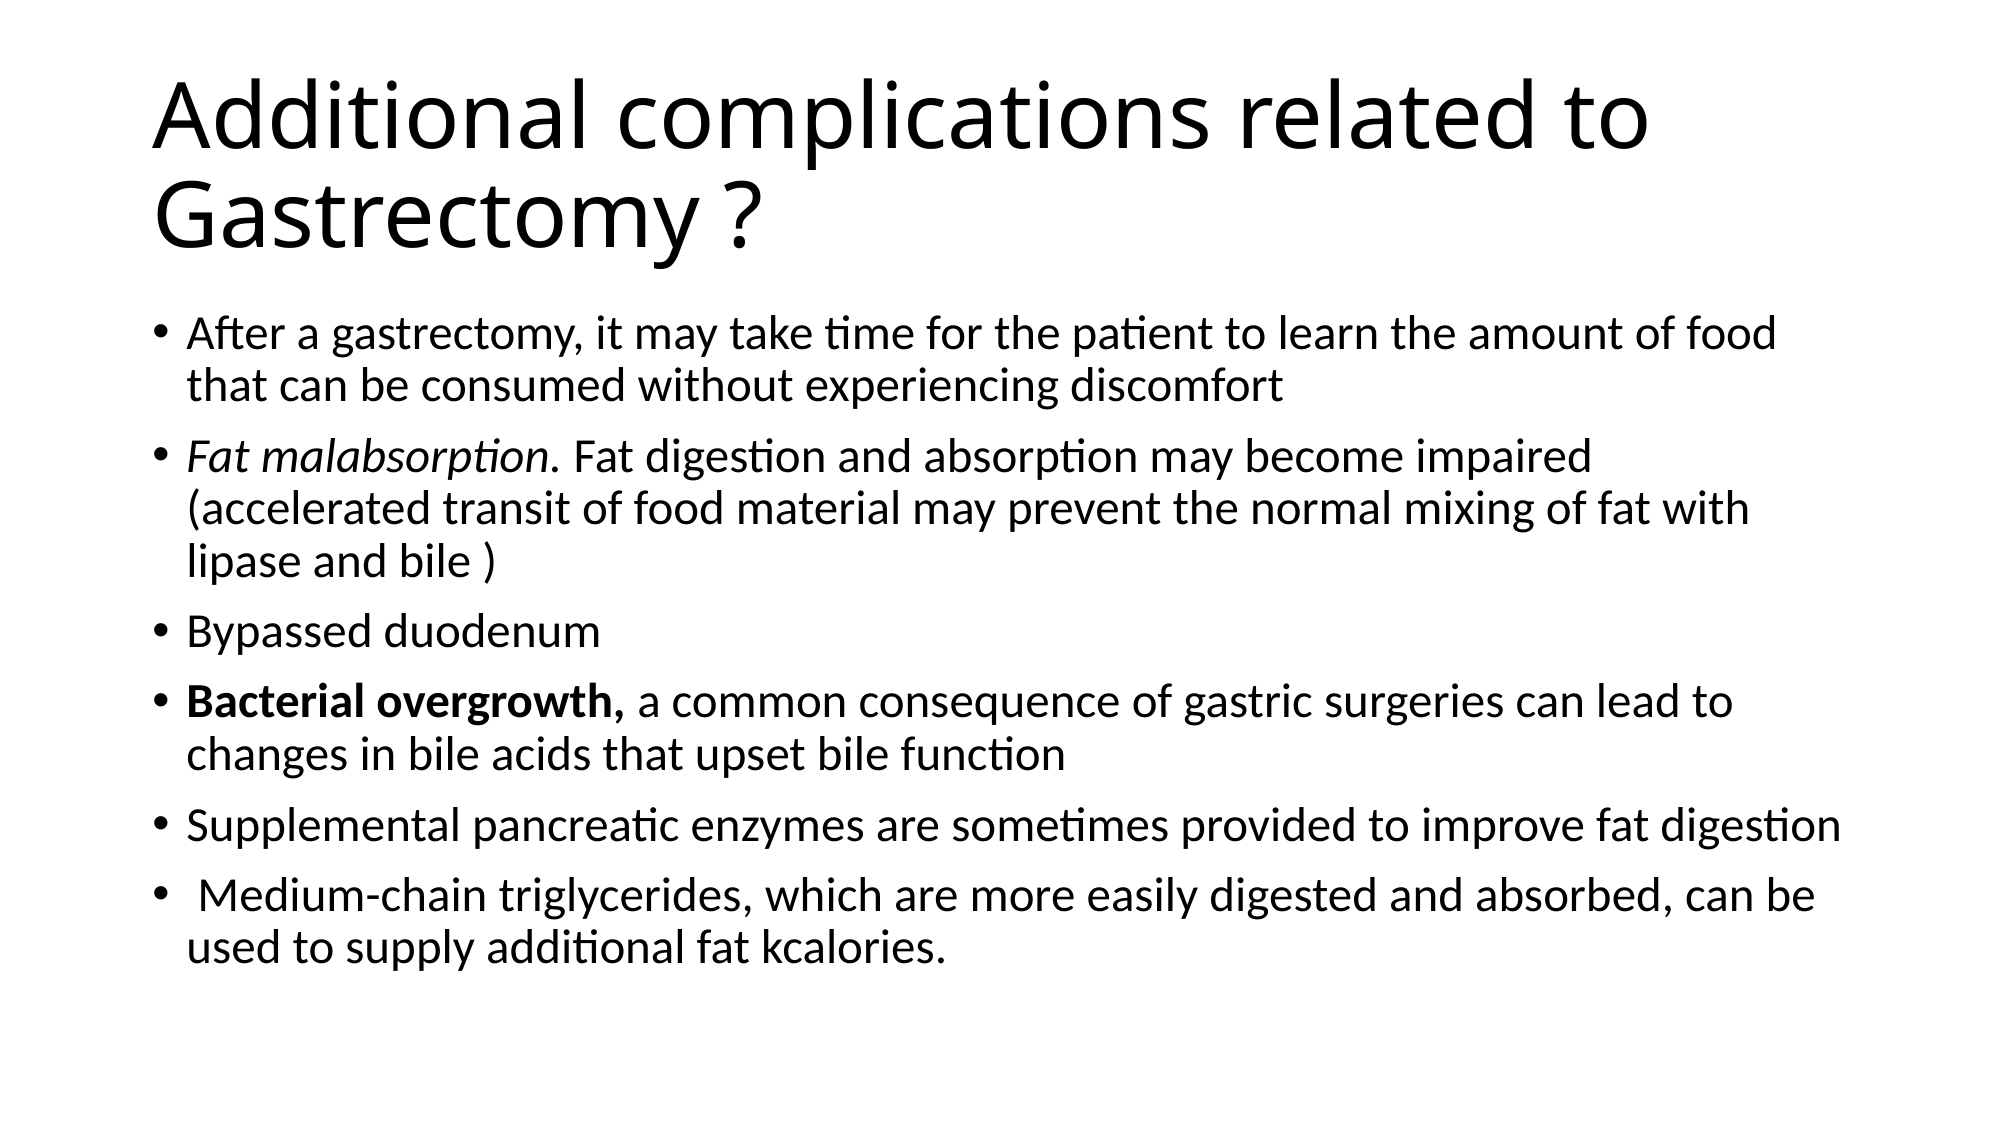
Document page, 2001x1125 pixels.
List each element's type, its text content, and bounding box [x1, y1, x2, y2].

title Additional complications related to Gastrectomy ? [137, 59, 1863, 278]
list After a gastrectomy, it may take time for the patient to learn the amount of food that can be consumed without experiencing discomfort Fat malabsorption. Fat digestion and absorption may become impaired (accelerated transit of food material may prevent the normal mixing of fat with lipase and bile ) Bypassed duodenum Bacterial overgrowth, a common consequence of gastric surgeries can lead to changes in bile acids that upset bile function Supplemental pancreatic enzymes are sometimes provided to improve fat digestion Medium-chain triglycerides, which are more easily digested and absorbed, can be used to supply additional fat kcalories. [137, 299, 1863, 1014]
